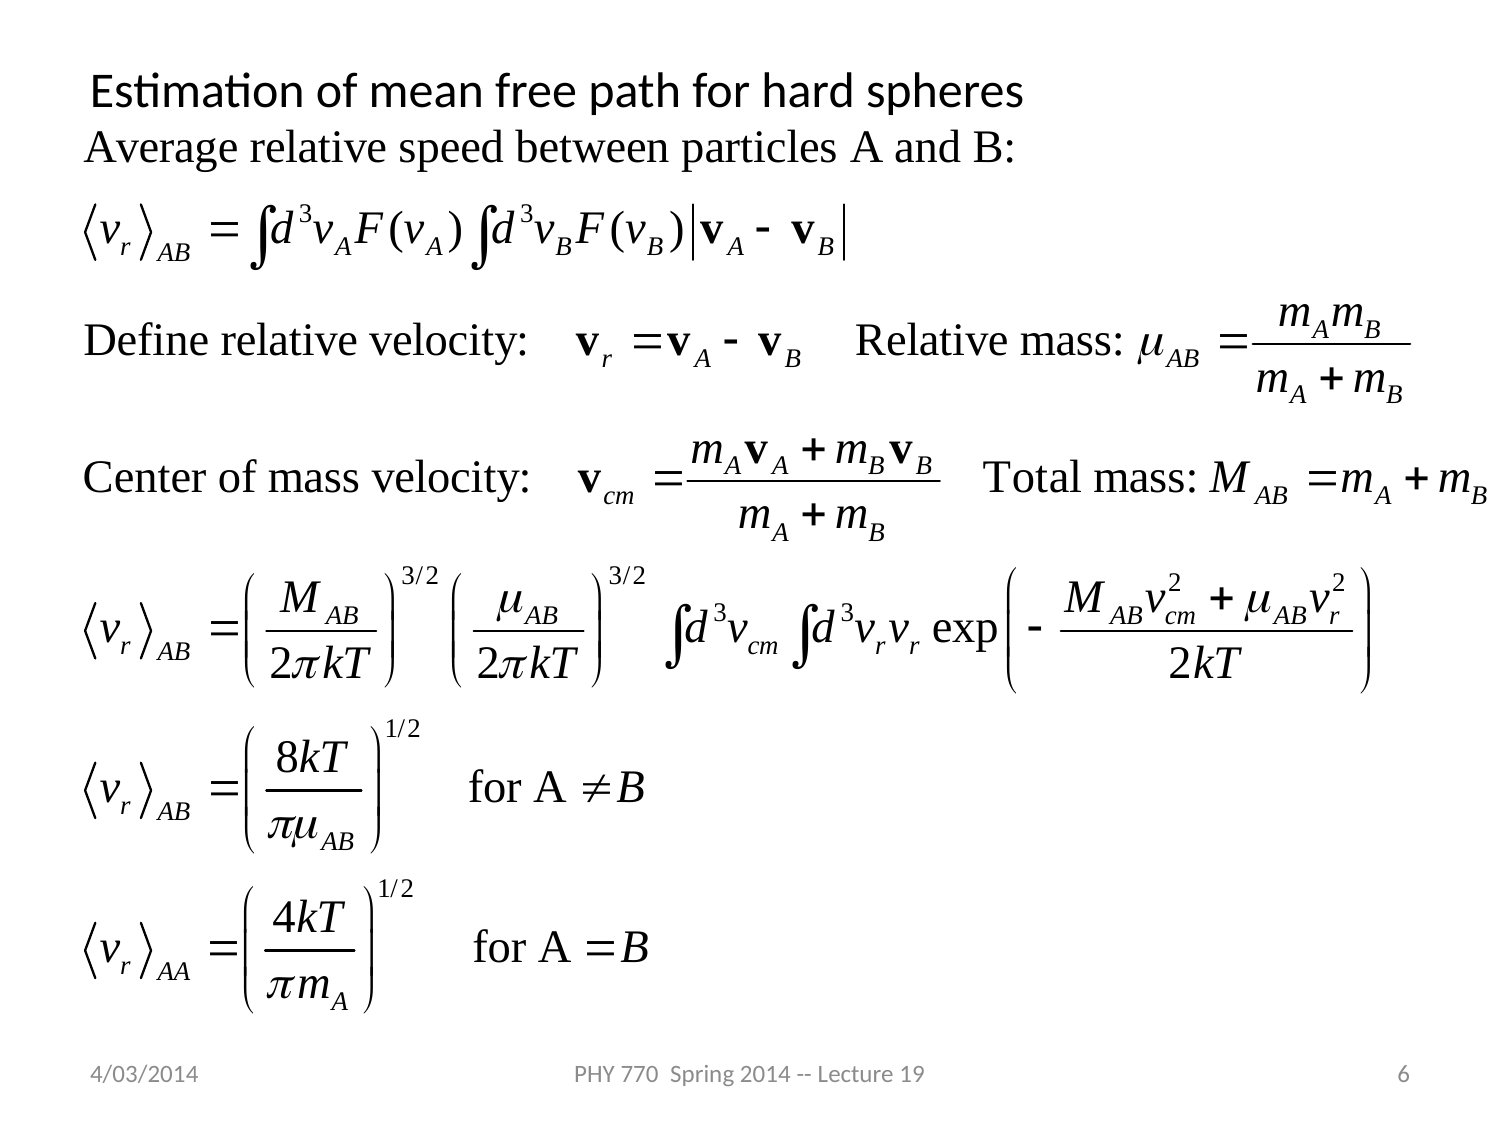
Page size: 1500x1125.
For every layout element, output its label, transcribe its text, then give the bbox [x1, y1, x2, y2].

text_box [75, 119, 1500, 1026]
slide_number 6 [1074, 1042, 1425, 1103]
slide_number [75, 1042, 425, 1103]
text_box Estimation of mean free path for hard spheres [75, 49, 1300, 118]
footer PHY 770 Spring 2014 -- Lecture 19 [512, 1042, 988, 1103]
